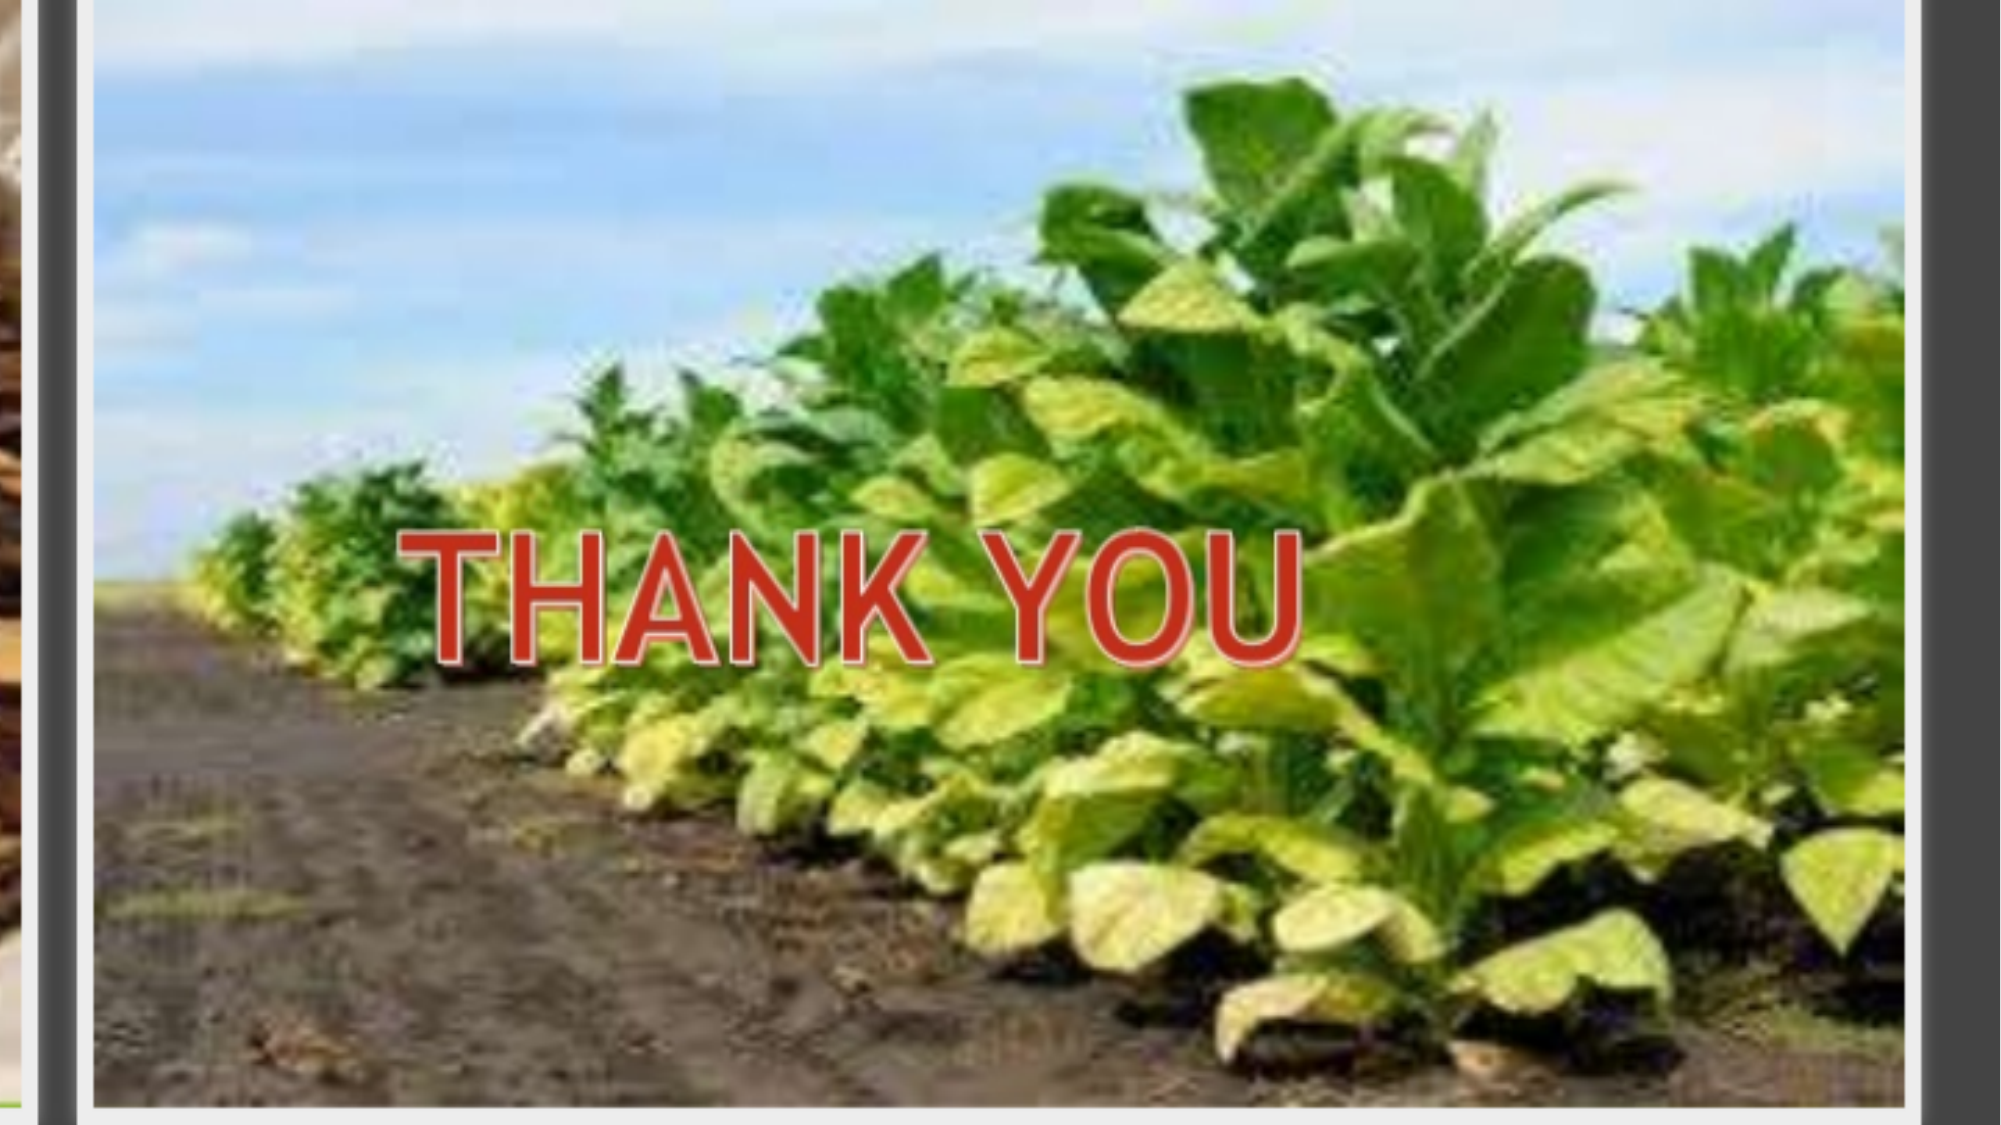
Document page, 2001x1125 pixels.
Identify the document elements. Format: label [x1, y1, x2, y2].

list [0, 0, 2000, 1125]
